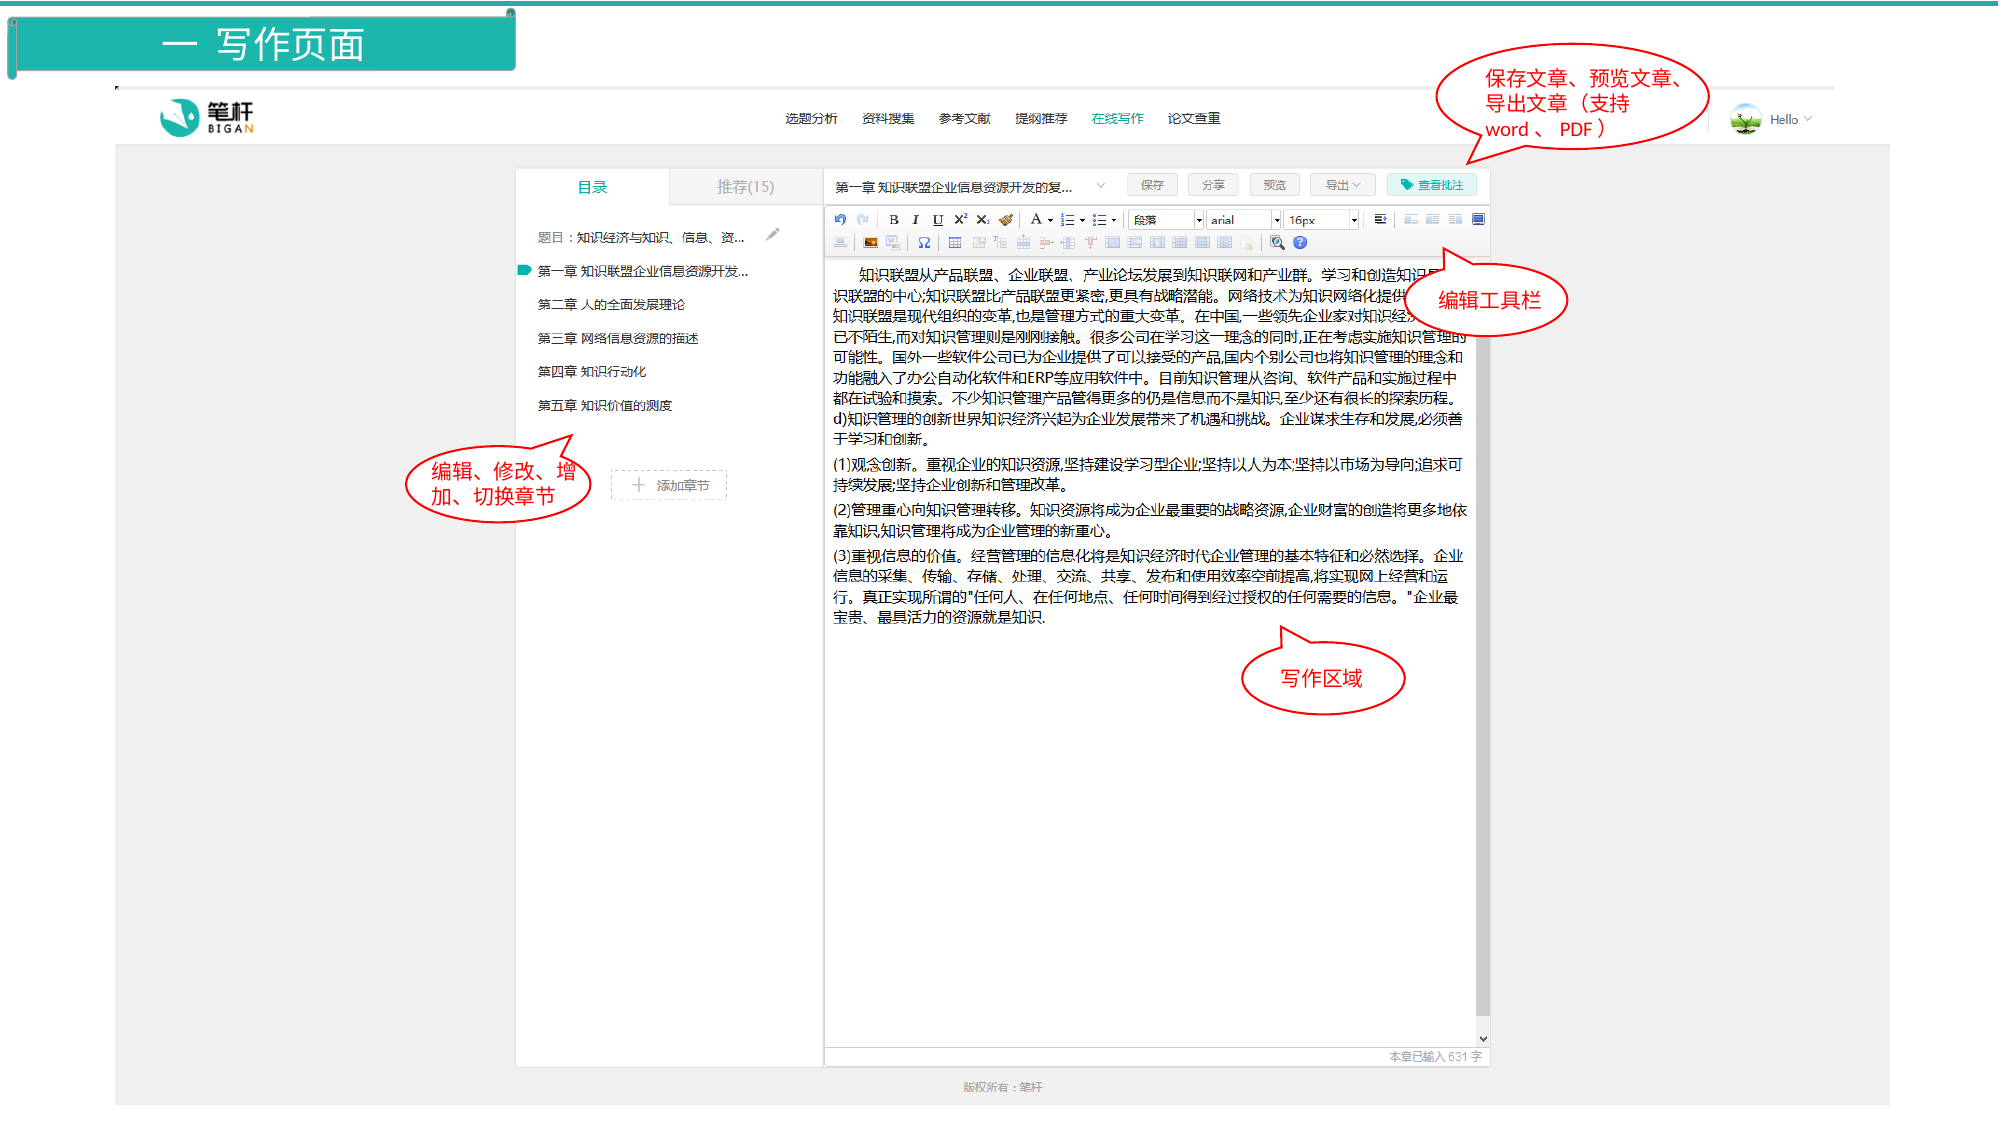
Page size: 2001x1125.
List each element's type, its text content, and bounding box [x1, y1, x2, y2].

text_box [1476, 42, 1669, 58]
text_box [1438, 60, 1470, 86]
picture [115, 86, 1890, 1105]
text_box 保存文章、预览文章、导出文章（支持word、PDF） [1470, 58, 1720, 86]
text_box 一 写作页面 [7, 7, 516, 80]
